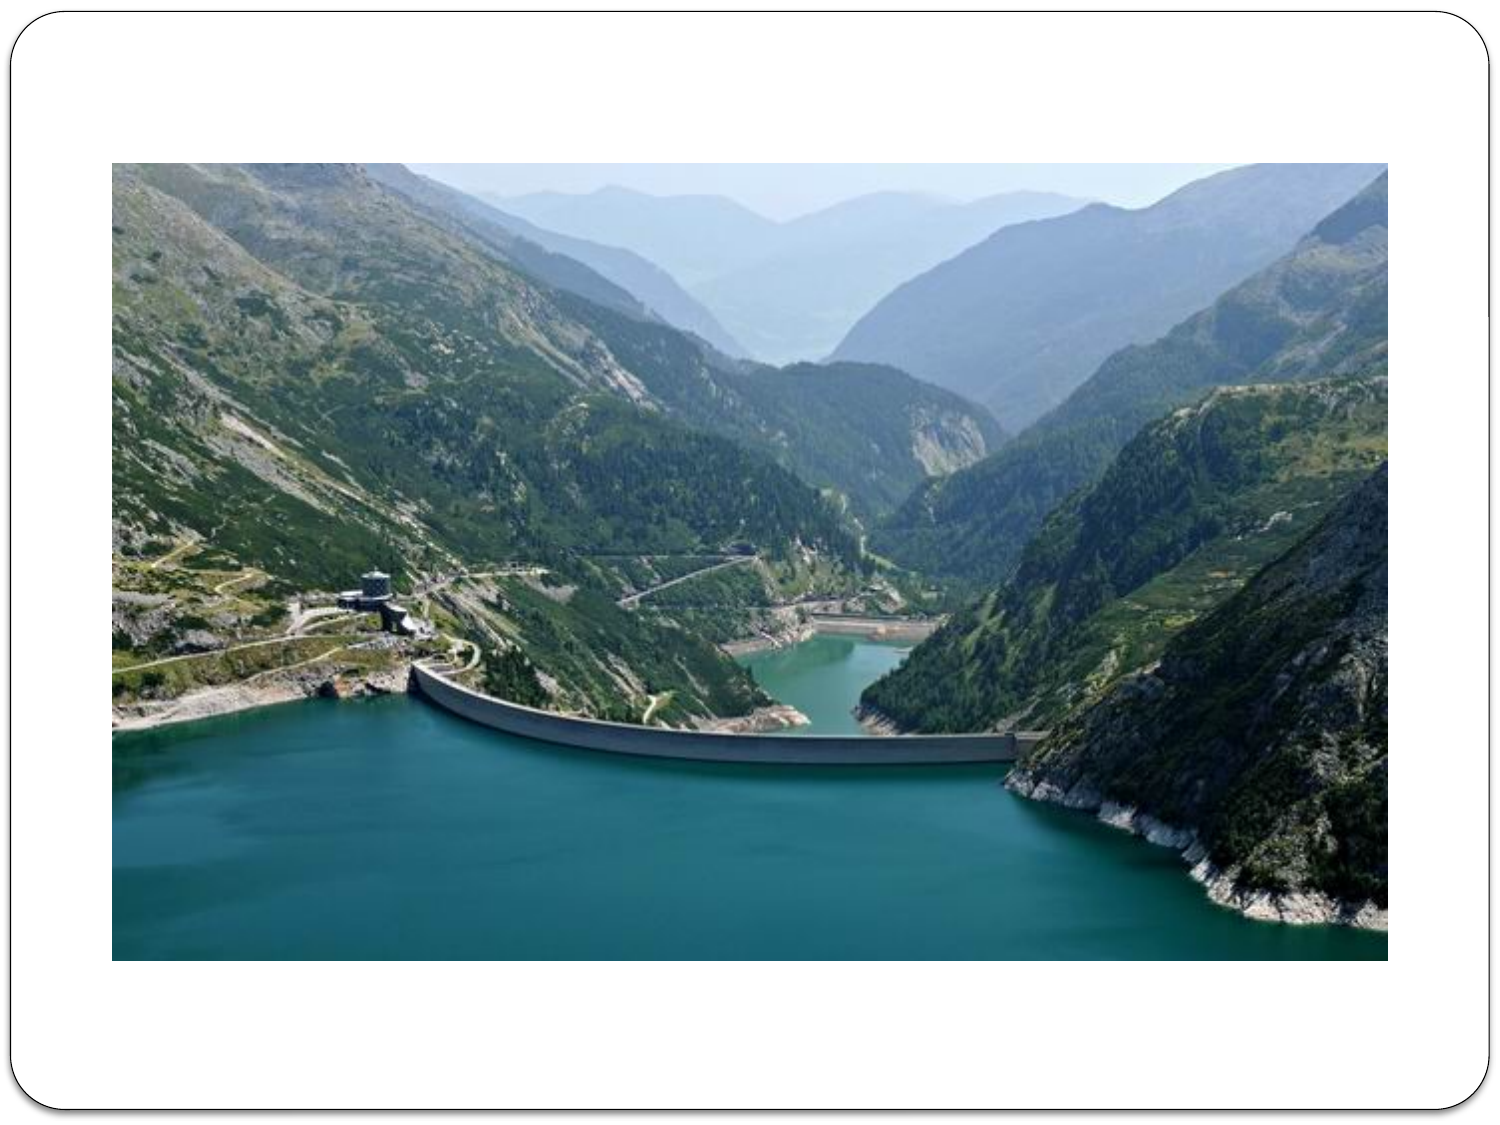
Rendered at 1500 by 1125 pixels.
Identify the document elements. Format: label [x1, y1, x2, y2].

picture [112, 163, 1388, 962]
